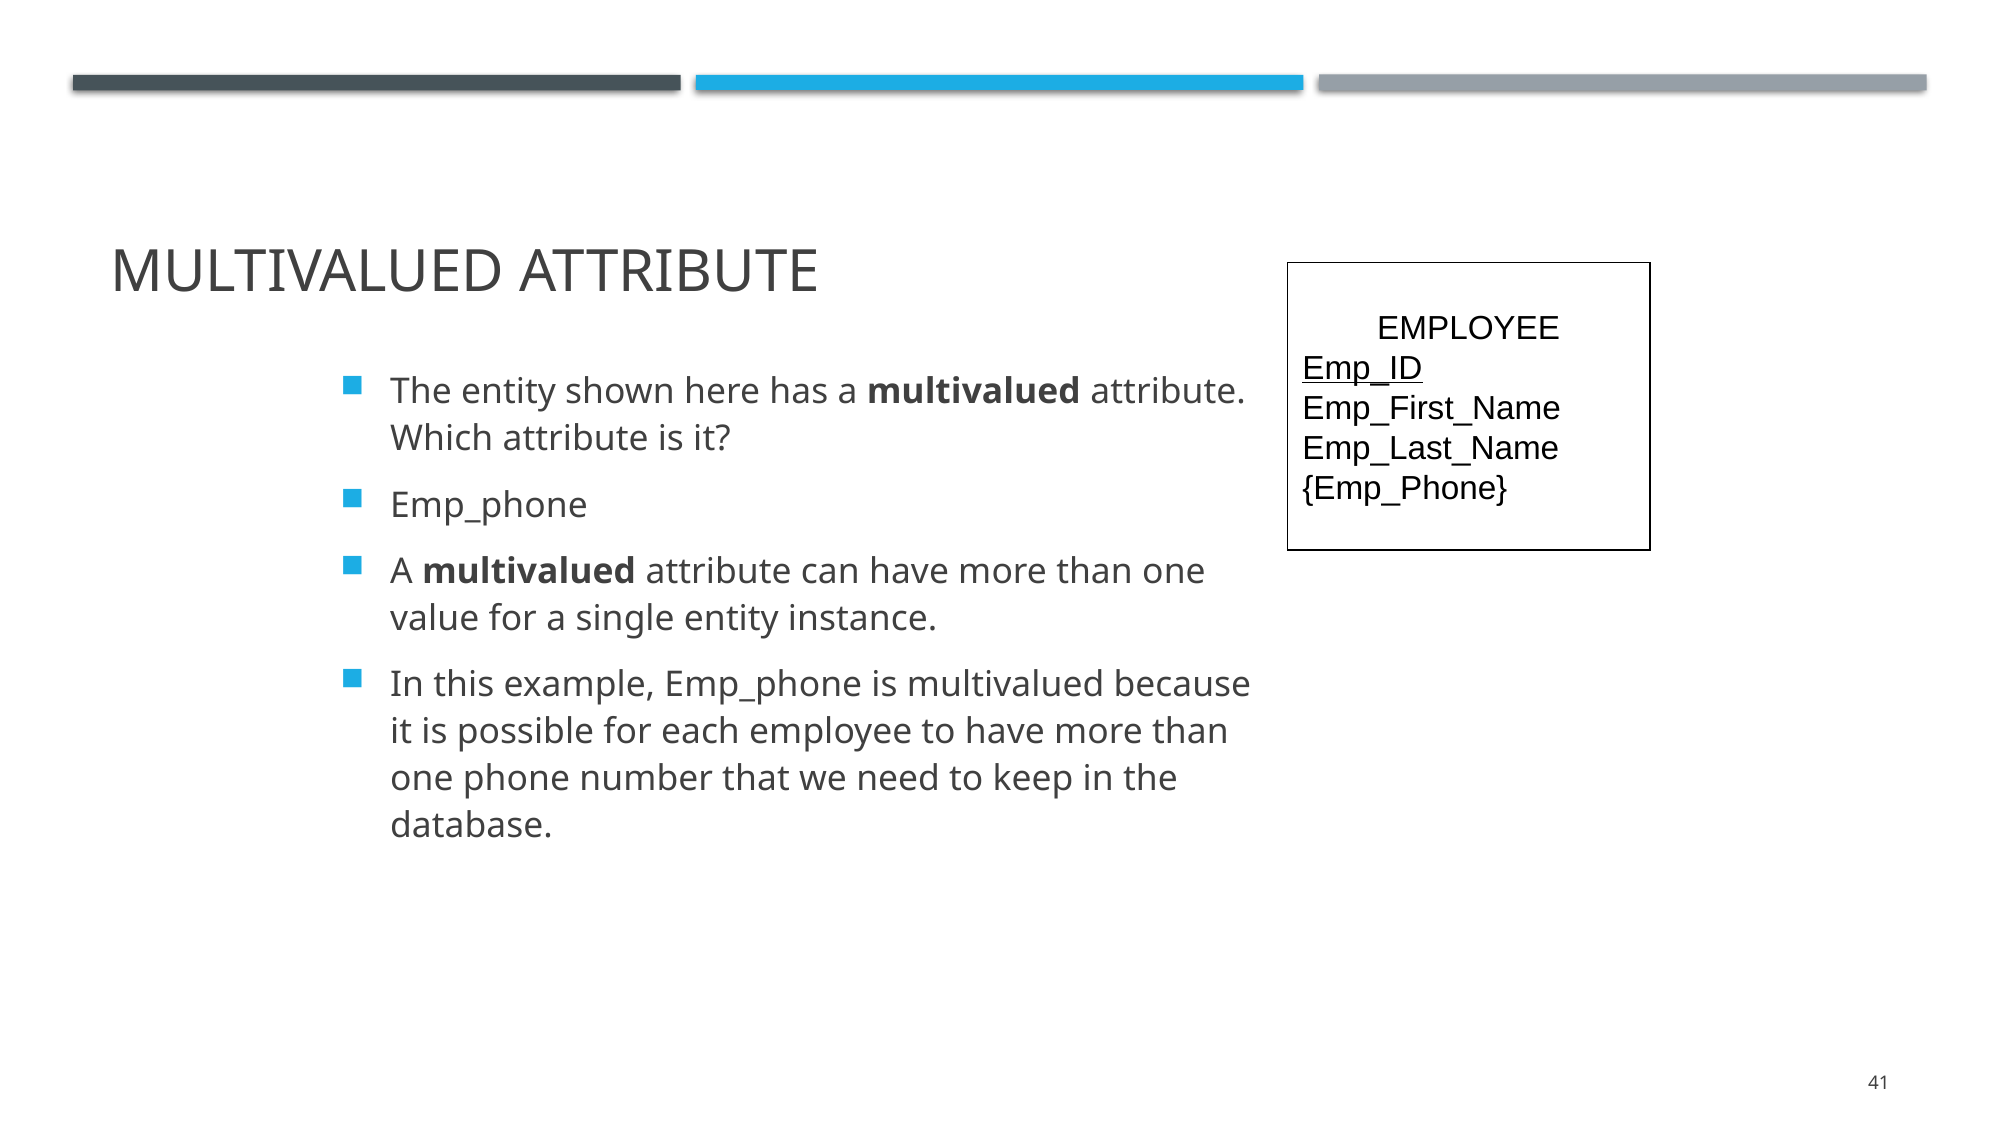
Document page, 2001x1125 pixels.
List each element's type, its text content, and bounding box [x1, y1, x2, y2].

list The entity shown here has a multivalued attribute. Which attribute is it? Emp_phone A multivalued attribute can have more than one value for a single entity instance. In this example, Emp_phone is multivalued because it is possible for each employee to have more than one phone number that we need to keep in the database. [324, 237, 1275, 1038]
text_box EMPLOYEE Emp_ID Emp_First_Name Emp_Last_Name {Emp_Phone} [1287, 262, 1650, 550]
title Multivalued attribute [95, 115, 1905, 311]
slide_number 41 [1732, 1053, 1905, 1114]
